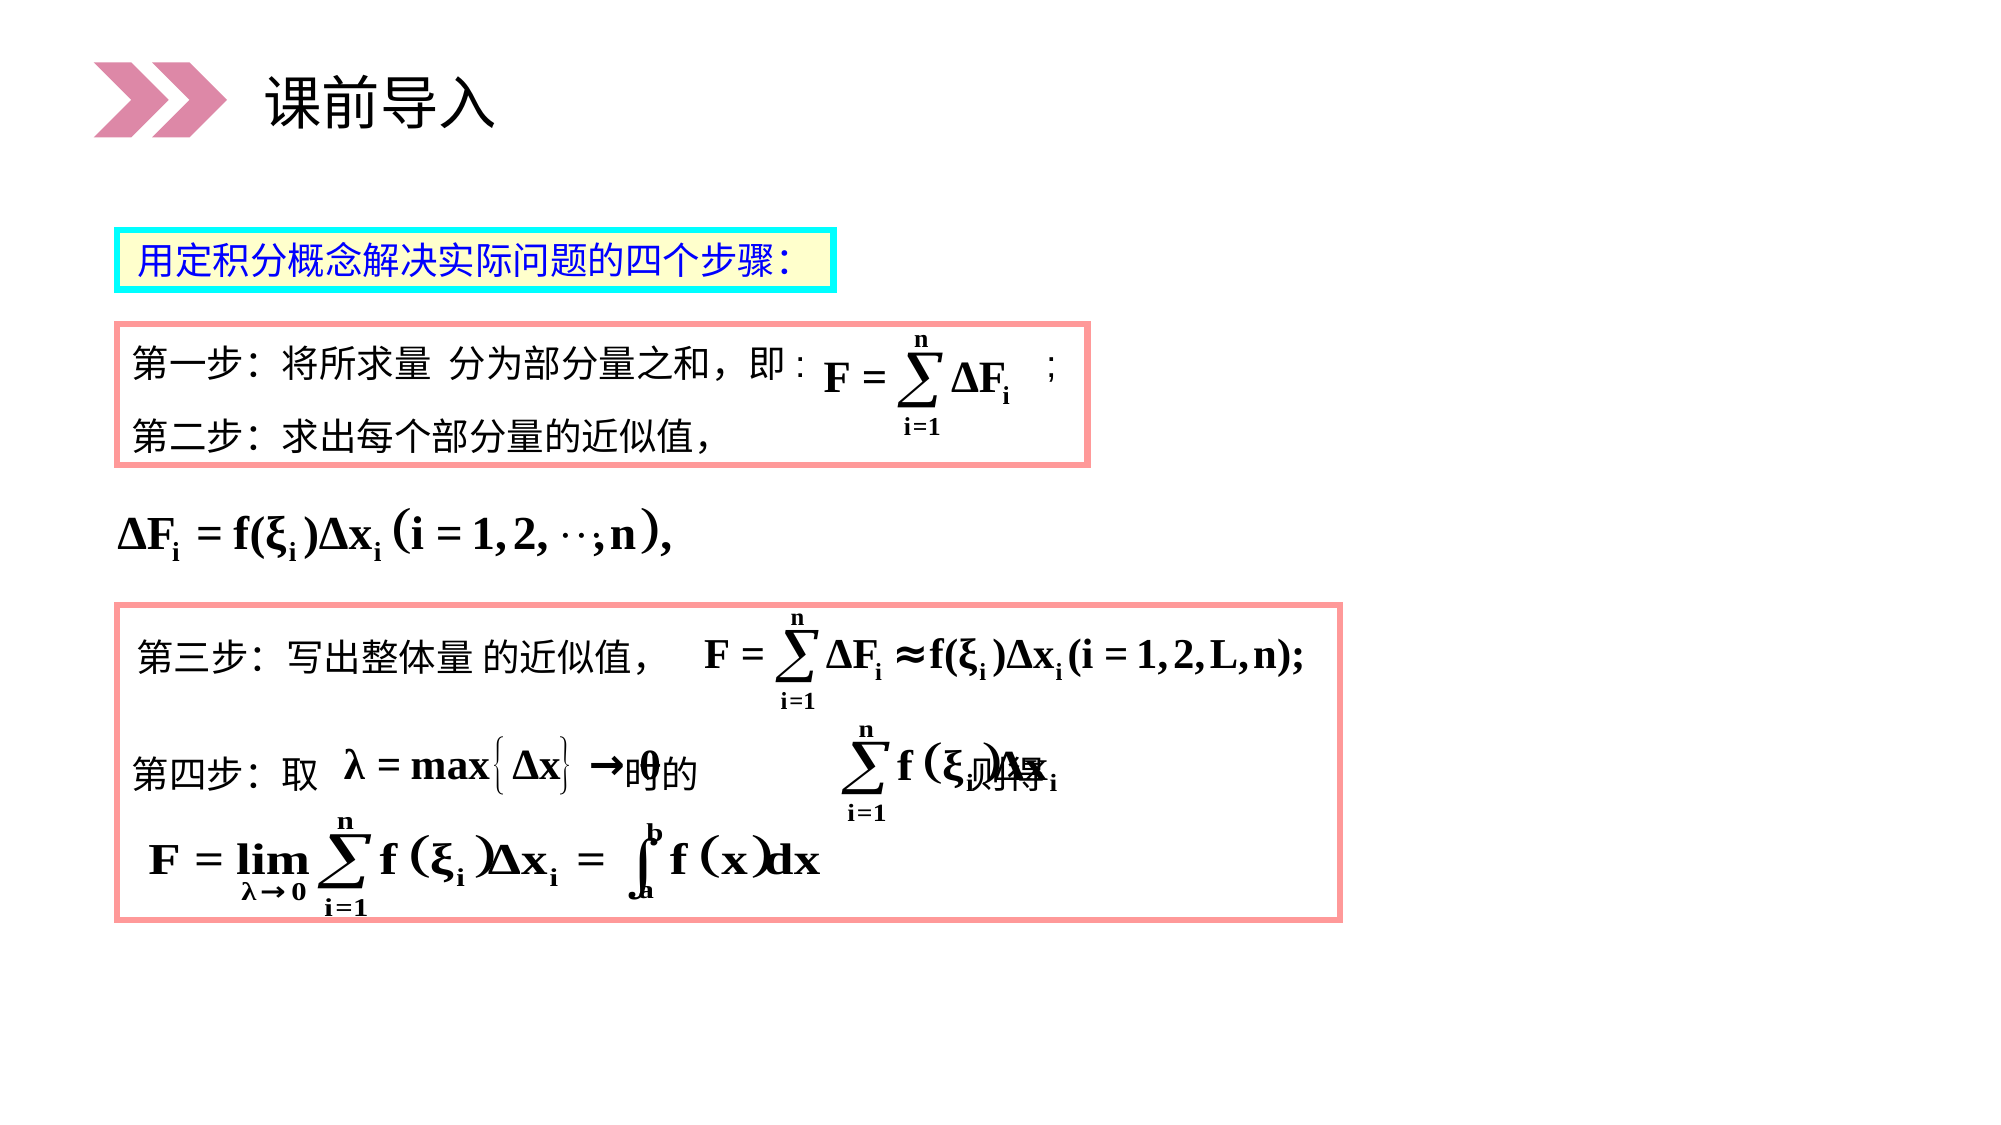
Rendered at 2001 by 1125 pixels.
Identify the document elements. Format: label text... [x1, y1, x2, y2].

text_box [116, 597, 1340, 1089]
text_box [110, 318, 1088, 578]
text_box 课前导入 [248, 66, 1088, 137]
text_box 用定积分概念解决实际问题的四个步骤： [117, 229, 834, 290]
